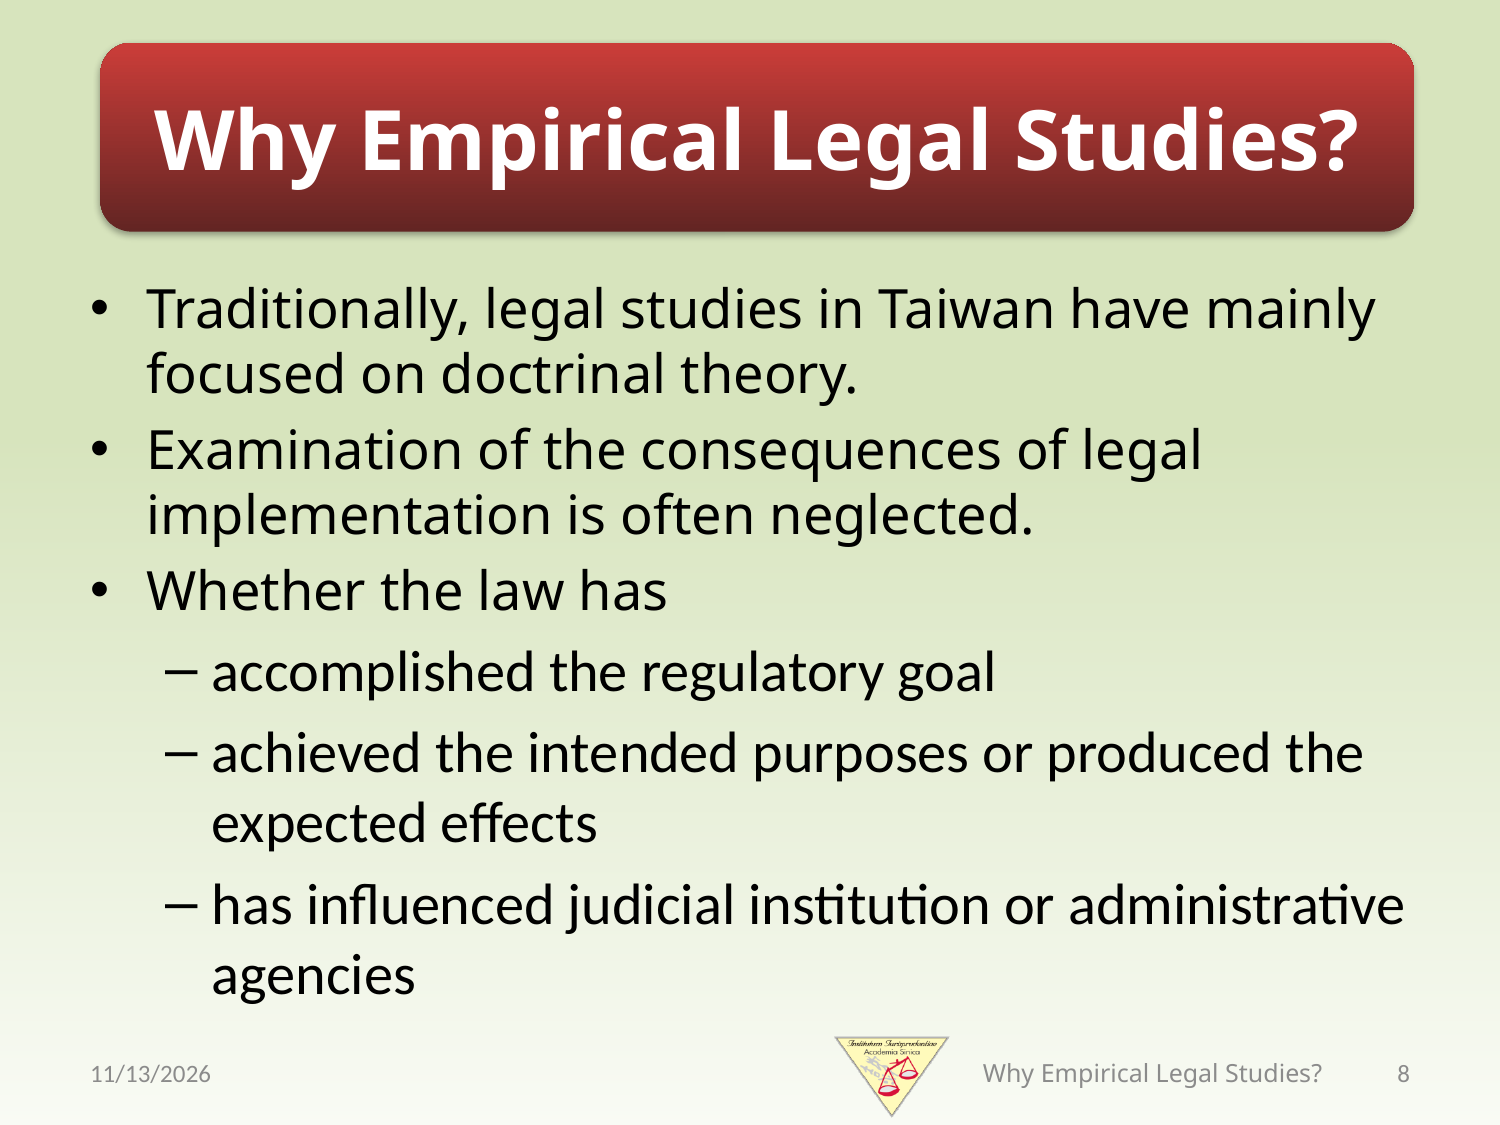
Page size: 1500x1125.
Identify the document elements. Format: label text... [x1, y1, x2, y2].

picture [832, 1034, 951, 1119]
footer Why Empirical Legal Studies? [956, 1042, 1391, 1103]
slide_number 8 [1391, 1042, 1425, 1103]
list Traditionally, legal studies in Taiwan have mainly focused on doctrinal theory. Examination of the consequences of legal implementation is often neglected. Whether the law has accomplished the regulatory goal achieved the intended purposes or produced the expected effects has influenced judicial institution or administrative agencies [75, 267, 1436, 1035]
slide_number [75, 1042, 425, 1103]
text_box Why Empirical Legal Studies? [100, 42, 1415, 232]
